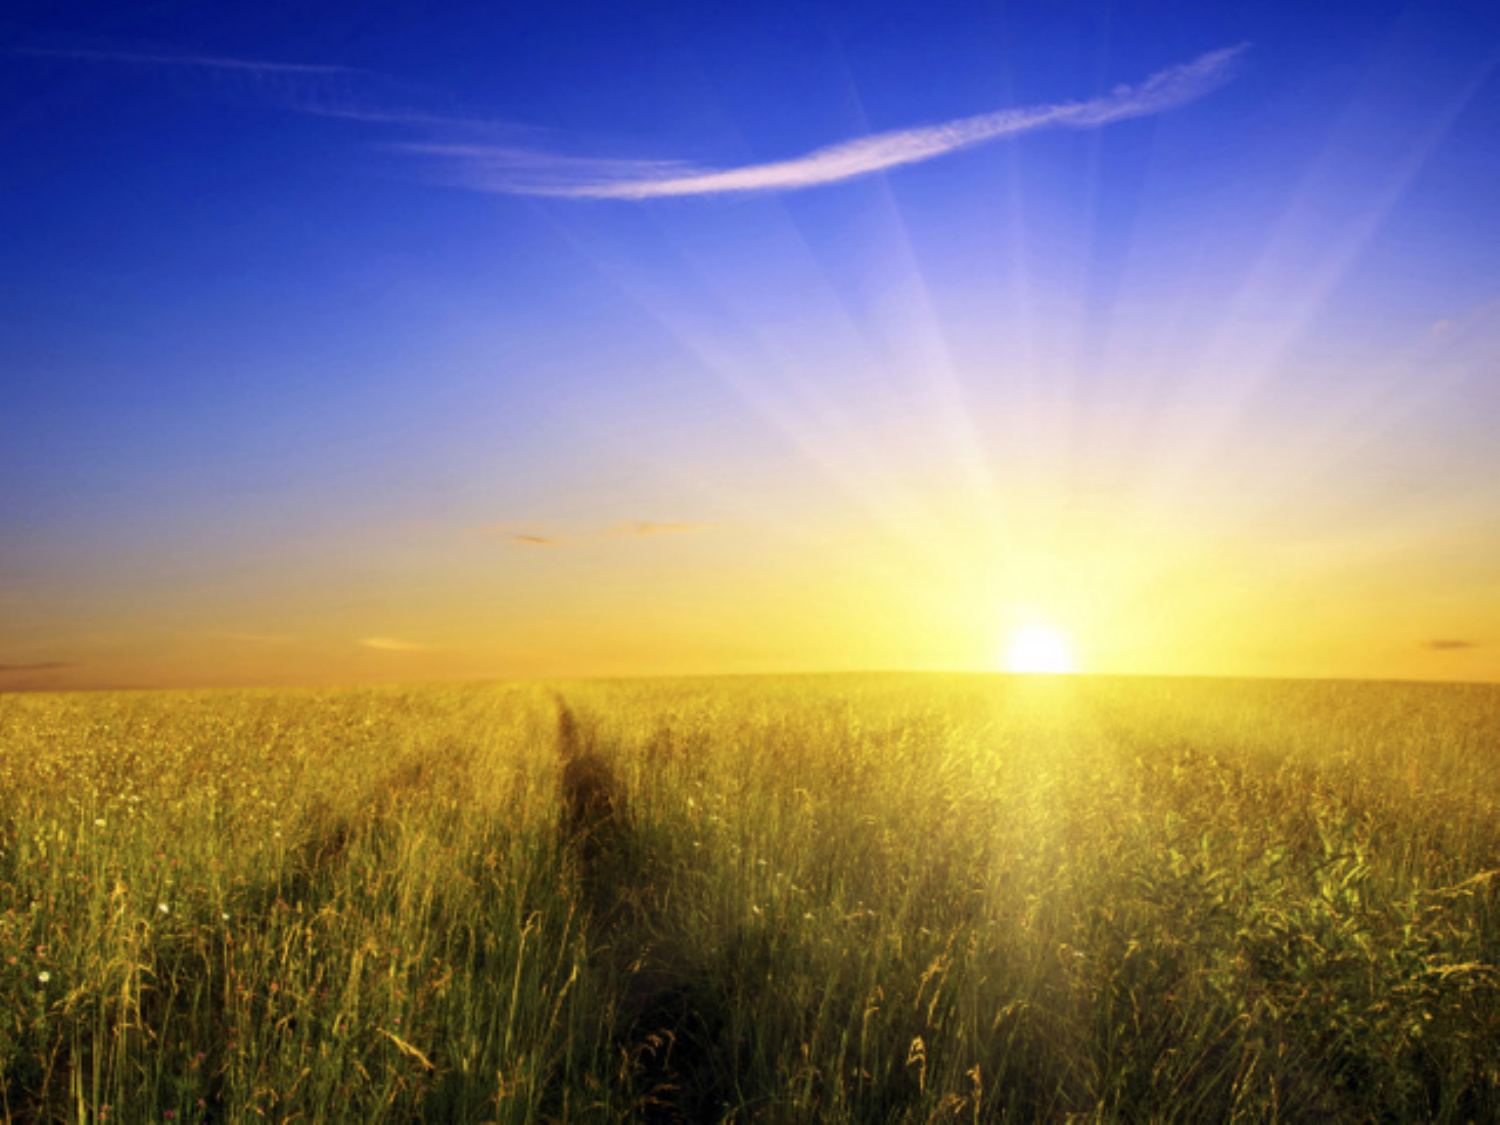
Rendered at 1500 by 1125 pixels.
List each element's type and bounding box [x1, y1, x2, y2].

list [0, 0, 1500, 1125]
